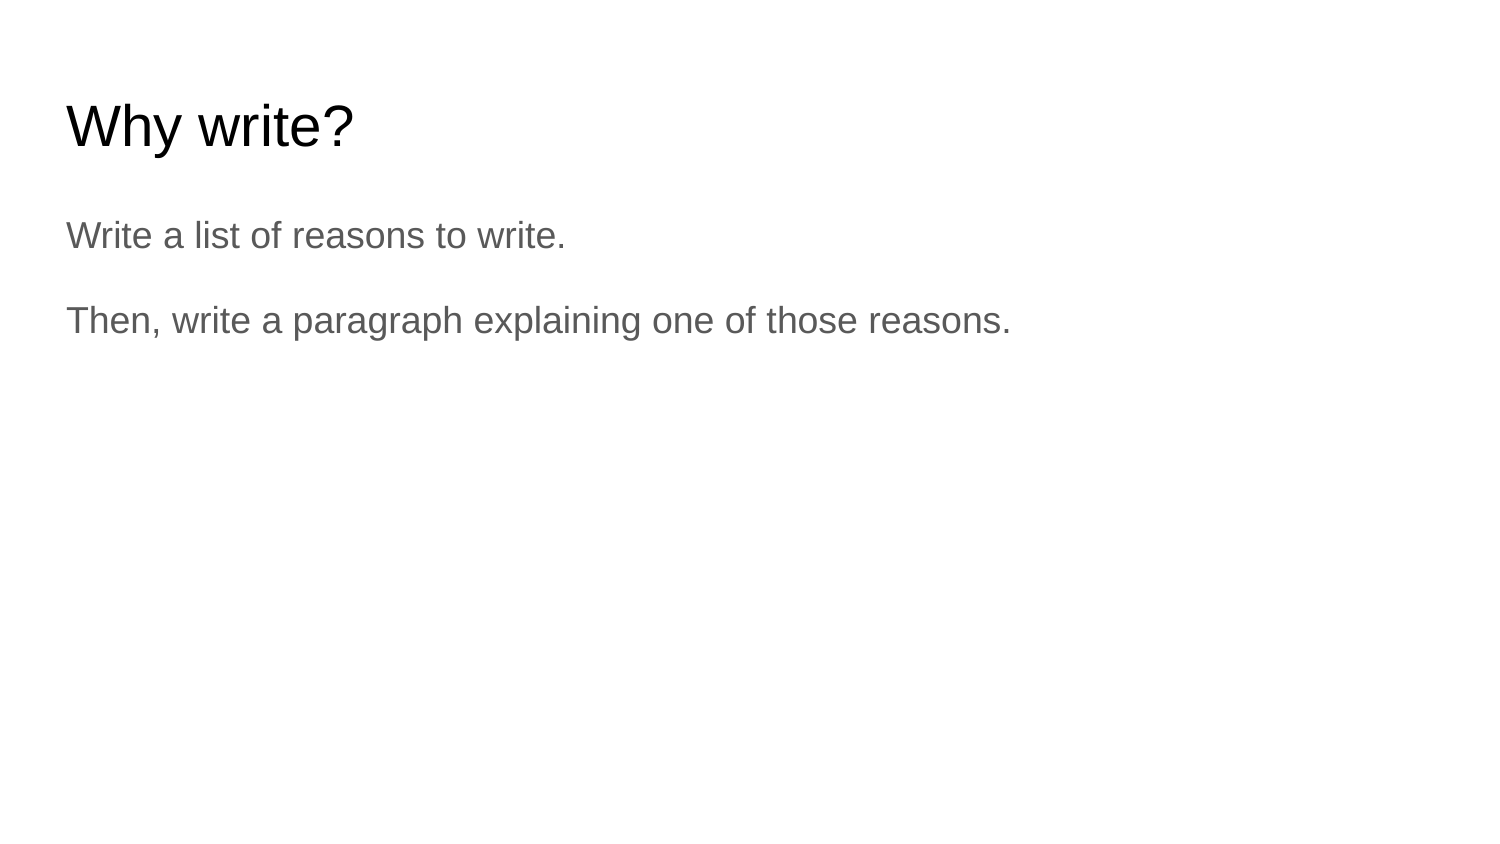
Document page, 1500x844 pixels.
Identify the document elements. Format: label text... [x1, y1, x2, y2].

title Why write? [51, 72, 1449, 167]
list Write a list of reasons to write. Then, write a paragraph explaining one of those reasons. [51, 189, 1449, 750]
